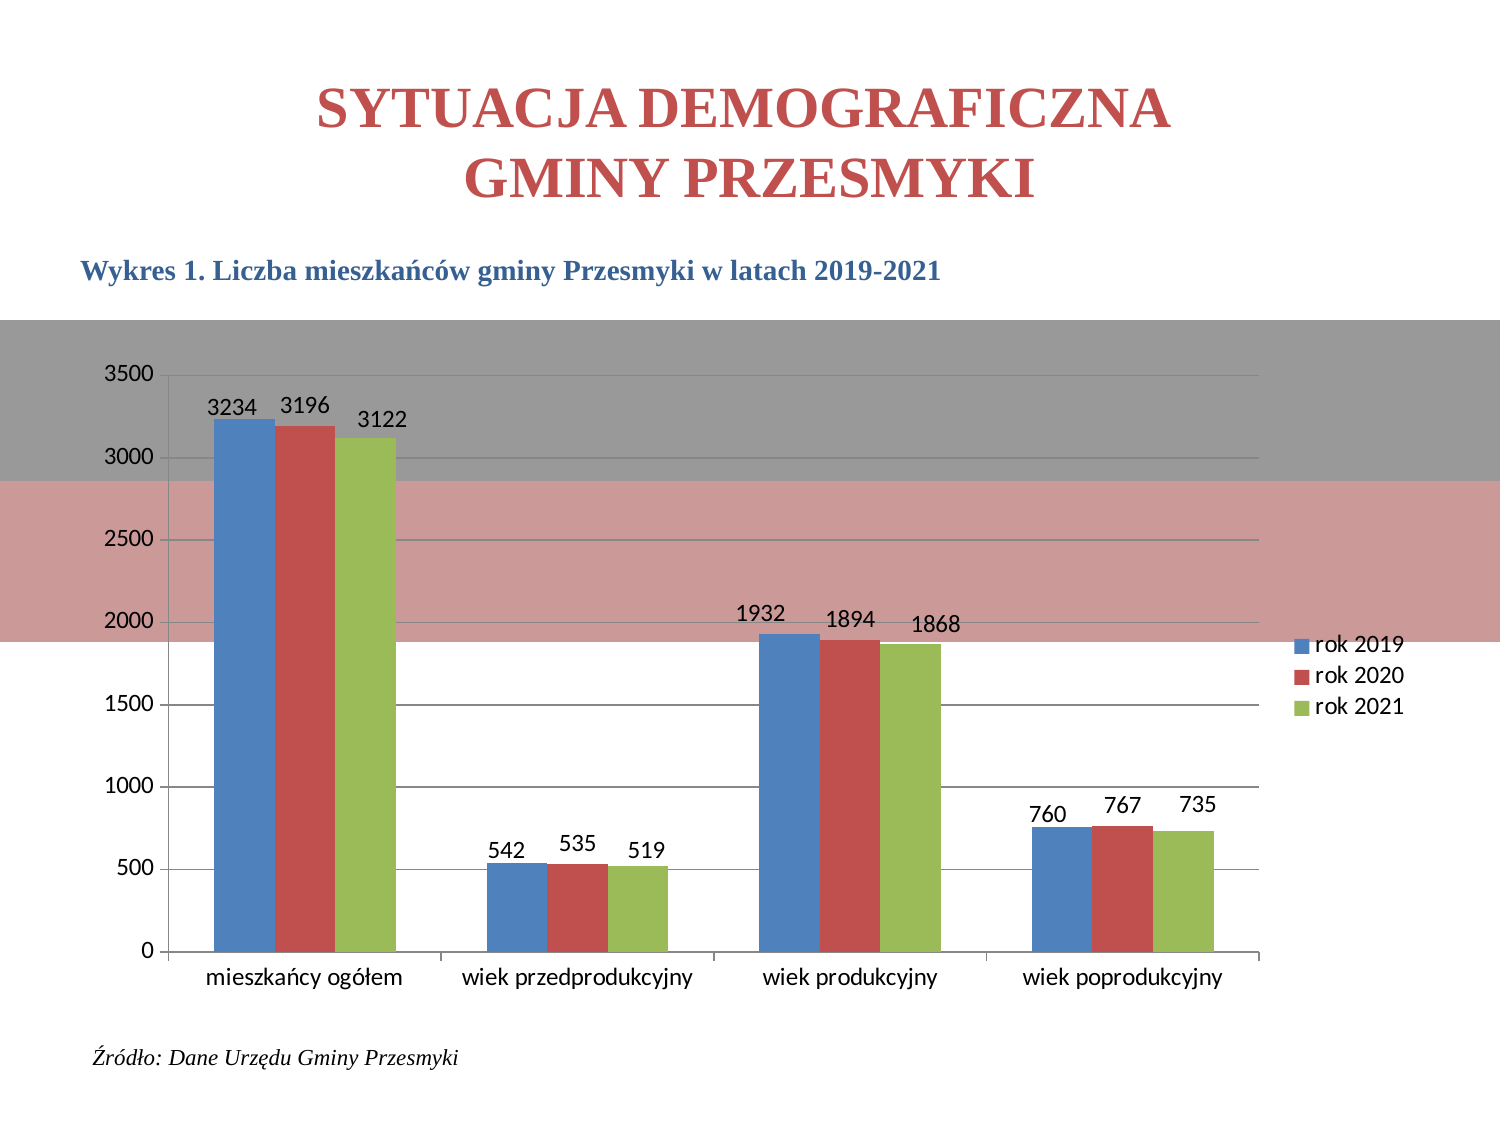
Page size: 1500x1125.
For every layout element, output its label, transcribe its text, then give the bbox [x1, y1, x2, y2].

list Wykres 1. Liczba mieszkańców gminy Przesmyki w latach 2019-2021 [64, 243, 1402, 320]
picture [0, 0, 1500, 1125]
title SYTUACJA DEMOGRAFICZNA GMINY PRZESMYKI [75, 45, 1425, 233]
text_box Źródło: Dane Urzędu Gminy Przesmyki [77, 1035, 475, 1078]
chart [76, 349, 1426, 1006]
